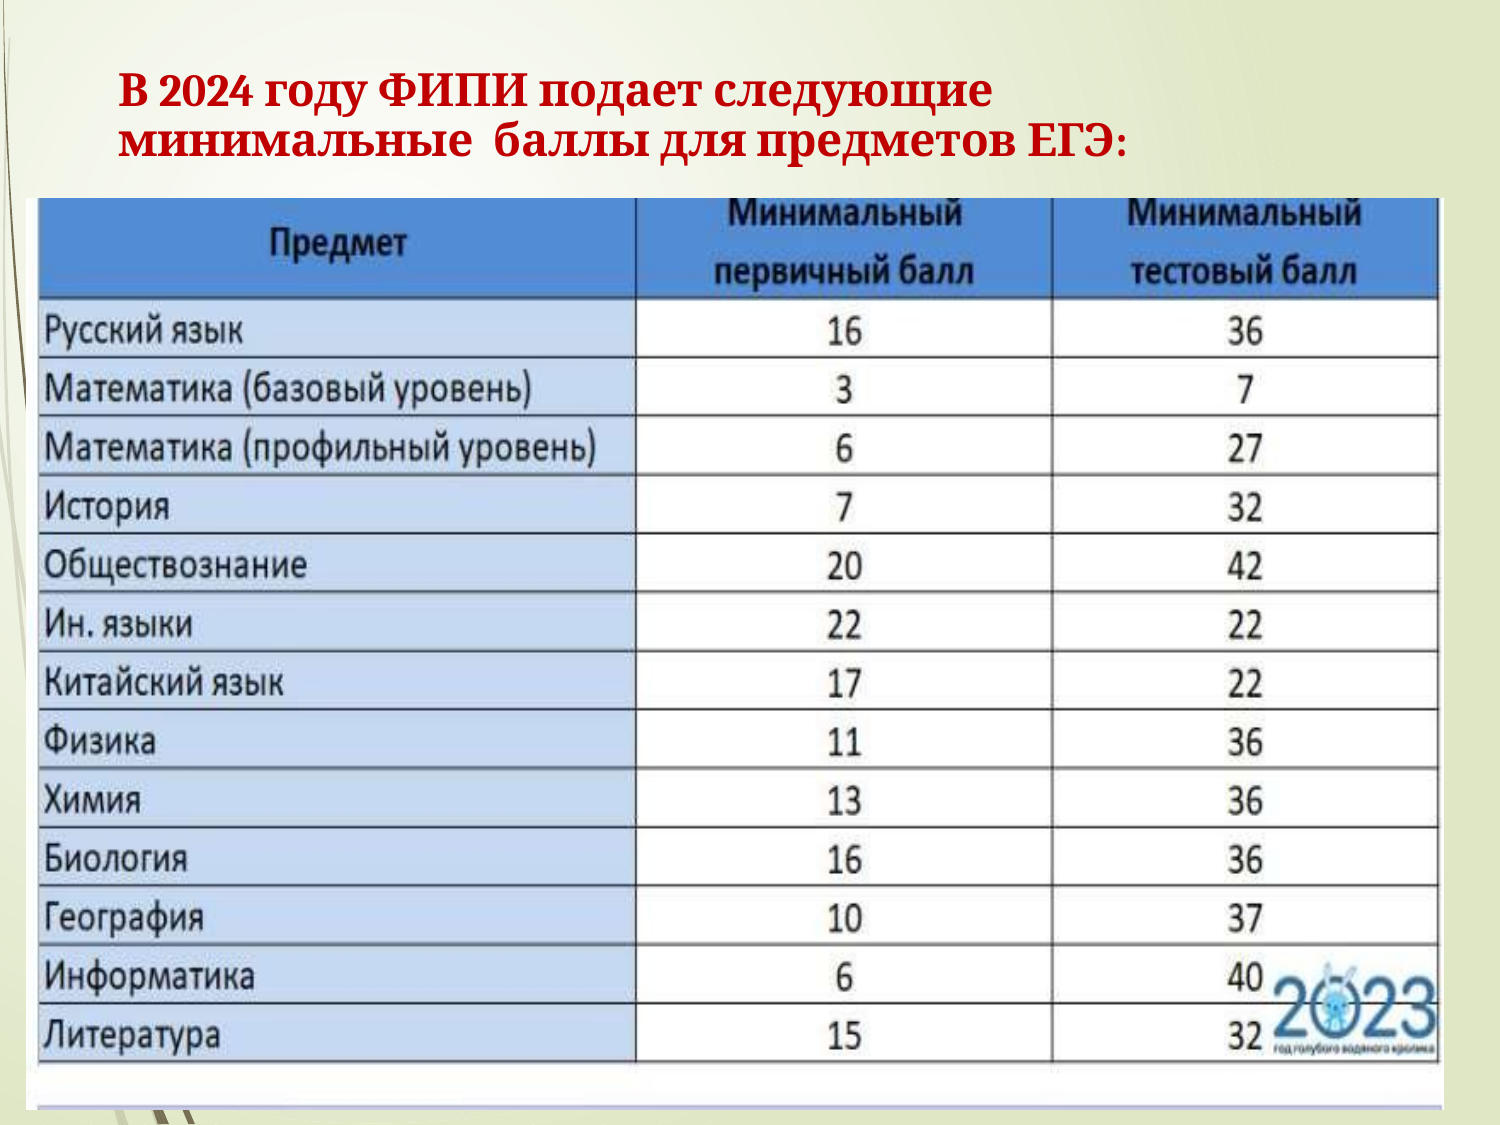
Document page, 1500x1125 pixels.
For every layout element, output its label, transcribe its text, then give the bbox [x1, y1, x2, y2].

title В 2024 году ФИПИ подает следующие минимальные баллы для предметов ЕГЭ: [116, 58, 1275, 198]
picture [26, 198, 1444, 1110]
